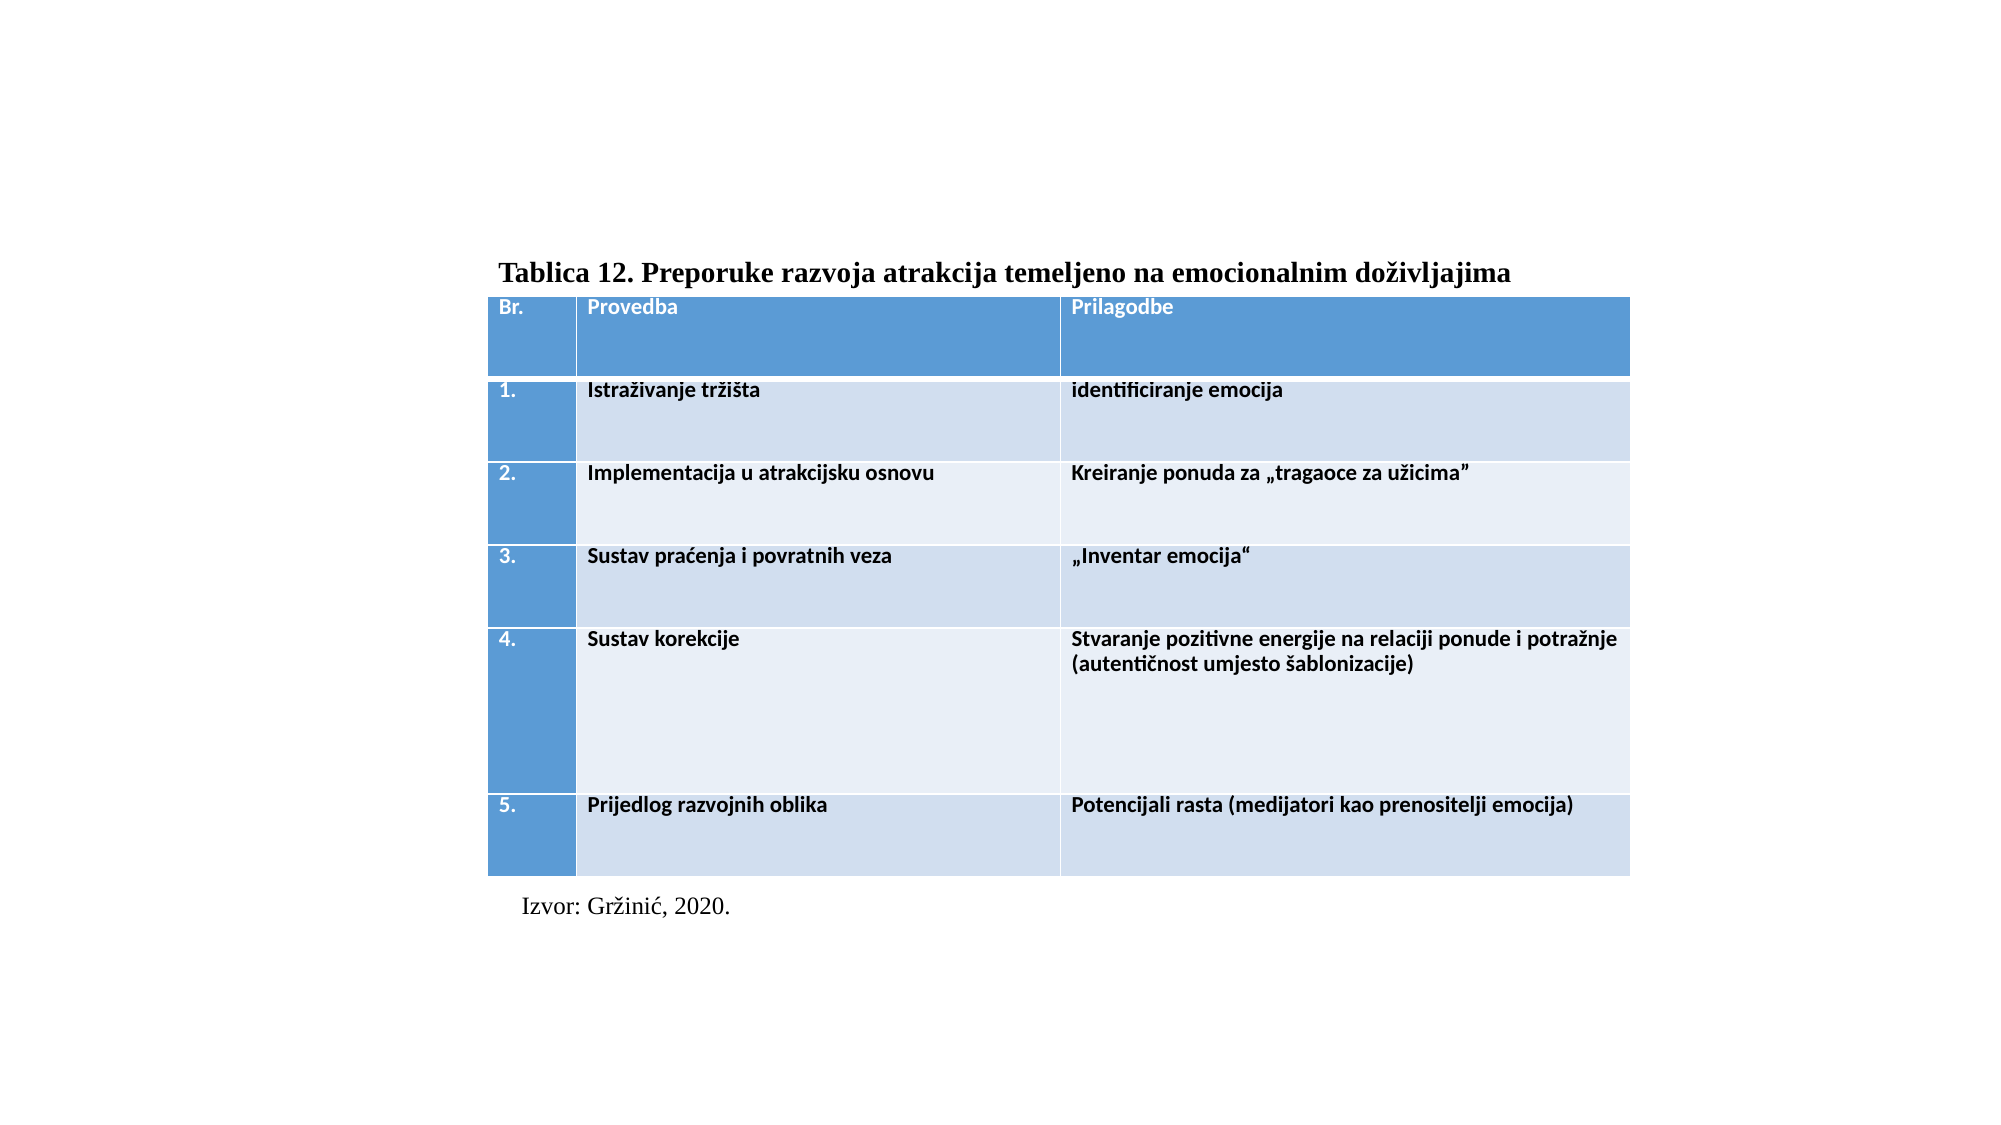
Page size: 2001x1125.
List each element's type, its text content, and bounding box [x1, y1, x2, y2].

table_cell identificiranje emocija [1061, 382, 1630, 461]
text_box Izvor: Gržinić, 2020. [506, 882, 746, 927]
table_cell 5. [488, 795, 576, 876]
table_cell „Inventar emocija“ [1061, 546, 1630, 627]
table_cell Istraživanje tržišta [577, 382, 1060, 461]
table_cell Kreiranje ponuda za „tragaoce za užicima” [1061, 463, 1630, 544]
table_cell Potencijali rasta (medijatori kao prenositelji emocija) [1061, 795, 1630, 876]
table_cell 1. [488, 382, 576, 461]
table_header Prilagodbe [1061, 297, 1630, 376]
table_header Br. [488, 372, 576, 376]
table_cell Implementacija u atrakcijsku osnovu [577, 463, 1060, 544]
table_cell 3. [488, 546, 576, 627]
table_cell Sustav korekcije [577, 629, 1060, 793]
table_cell 2. [488, 463, 576, 544]
table_cell Sustav praćenja i povratnih veza [577, 546, 1060, 627]
table_header Provedba [577, 372, 1060, 376]
table_cell Stvaranje pozitivne energije na relaciji ponude i potražnje (autentičnost umjesto šablonizacije) [1061, 629, 1630, 793]
title Tablica 12. Preporuke razvoja atrakcija temeljeno na emocionalnim doživljajima [483, 169, 1539, 372]
table_cell Prijedlog razvojnih oblika [577, 795, 1060, 876]
table_cell 4. [488, 629, 576, 793]
